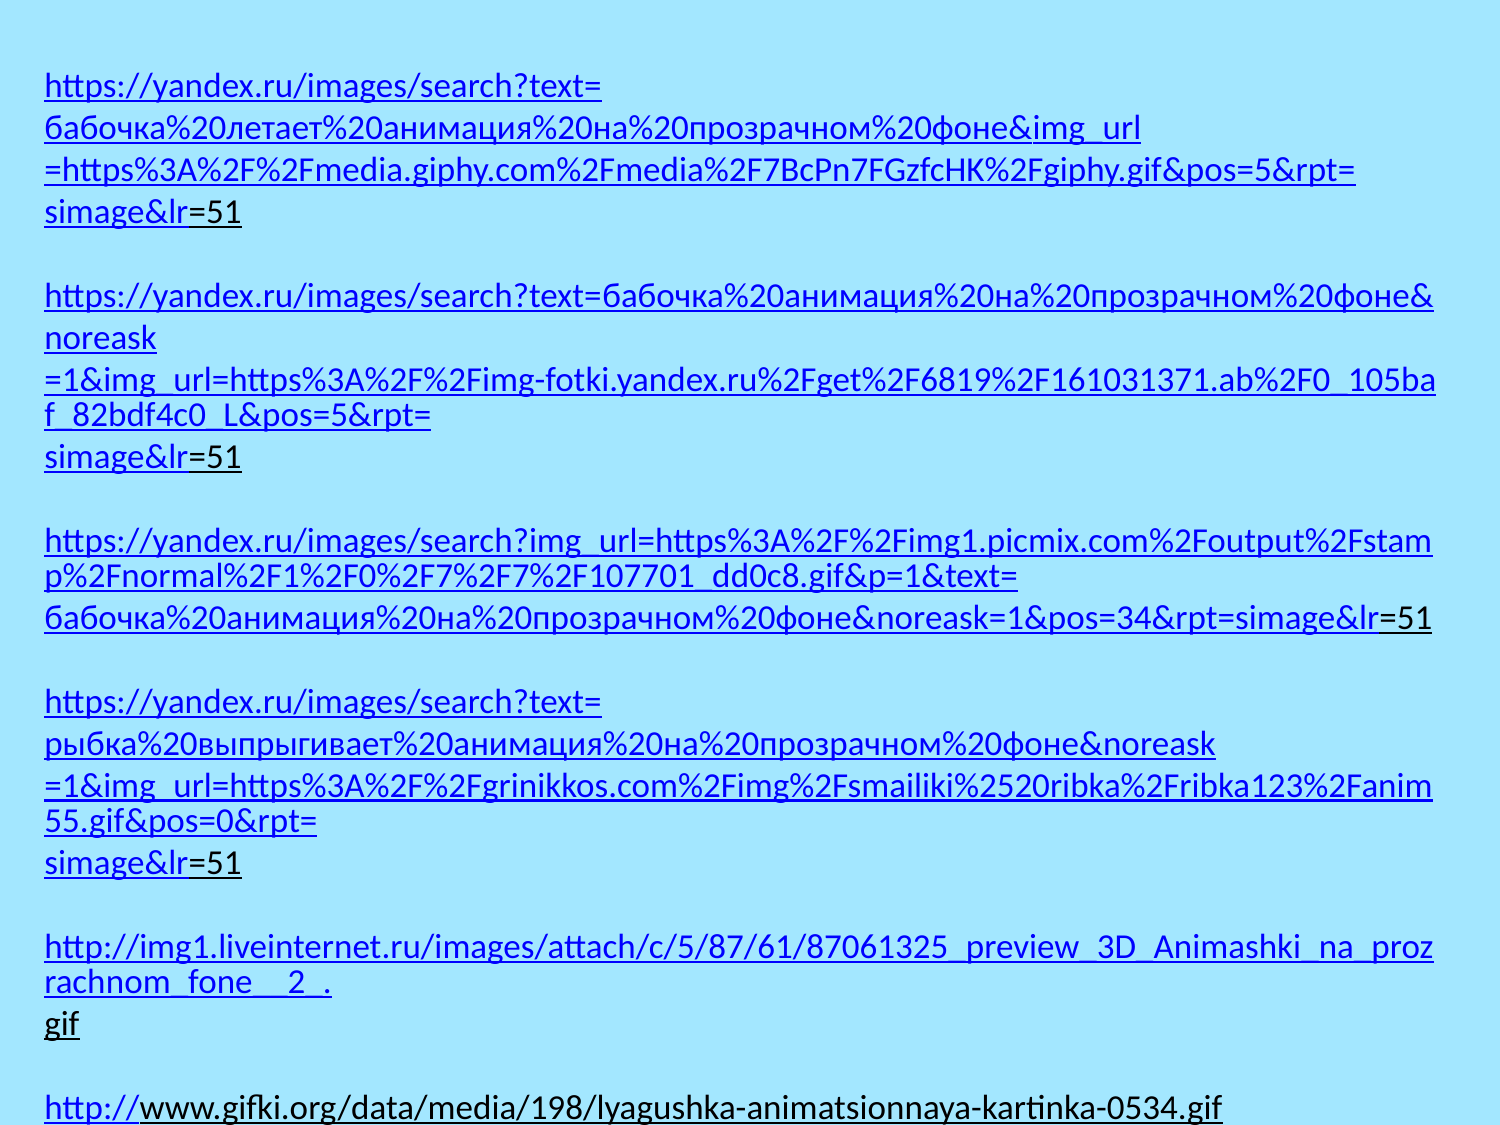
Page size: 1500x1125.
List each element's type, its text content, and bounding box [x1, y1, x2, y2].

title https://yandex.ru/images/search?text=бабочка%20летает%20анимация%20на%20прозрачном%20фоне&img_url=https%3A%2F%2Fmedia.giphy.com%2Fmedia%2F7BcPn7FGzfcHK%2Fgiphy.gif&pos=5&rpt=simage&lr=51 https://yandex.ru/images/search?text=бабочка%20анимация%20на%20прозрачном%20фоне&noreask=1&img_url=https%3A%2F%2Fimg-fotki.yandex.ru%2Fget%2F6819%2F161031371.ab%2F0_105baf_82bdf4c0_L&pos=5&rpt=simage&lr=51 https://yandex.ru/images/search?img_url=https%3A%2F%2Fimg1.picmix.com%2Foutput%2Fstamp%2Fnormal%2F1%2F0%2F7%2F7%2F107701_dd0c8.gif&p=1&text=бабочка%20анимация%20на%20прозрачном%20фоне&noreask=1&pos=34&rpt=simage&lr=51 https://yandex.ru/images/search?text=рыбка%20выпрыгивает%20анимация%20на%20прозрачном%20фоне&noreask=1&img_url=https%3A%2F%2Fgrinikkos.com%2Fimg%2Fsmailiki%2520ribka%2Fribka123%2Fanim55.gif&pos=0&rpt=simage&lr=51 http://img1.liveinternet.ru/images/attach/c/5/87/61/87061325_preview_3D_Animashki_na_prozrachnom_fone__2_.gif http://www.gifki.org/data/media/198/lyagushka-animatsionnaya-kartinka-0534.gif [29, 42, 1457, 1090]
